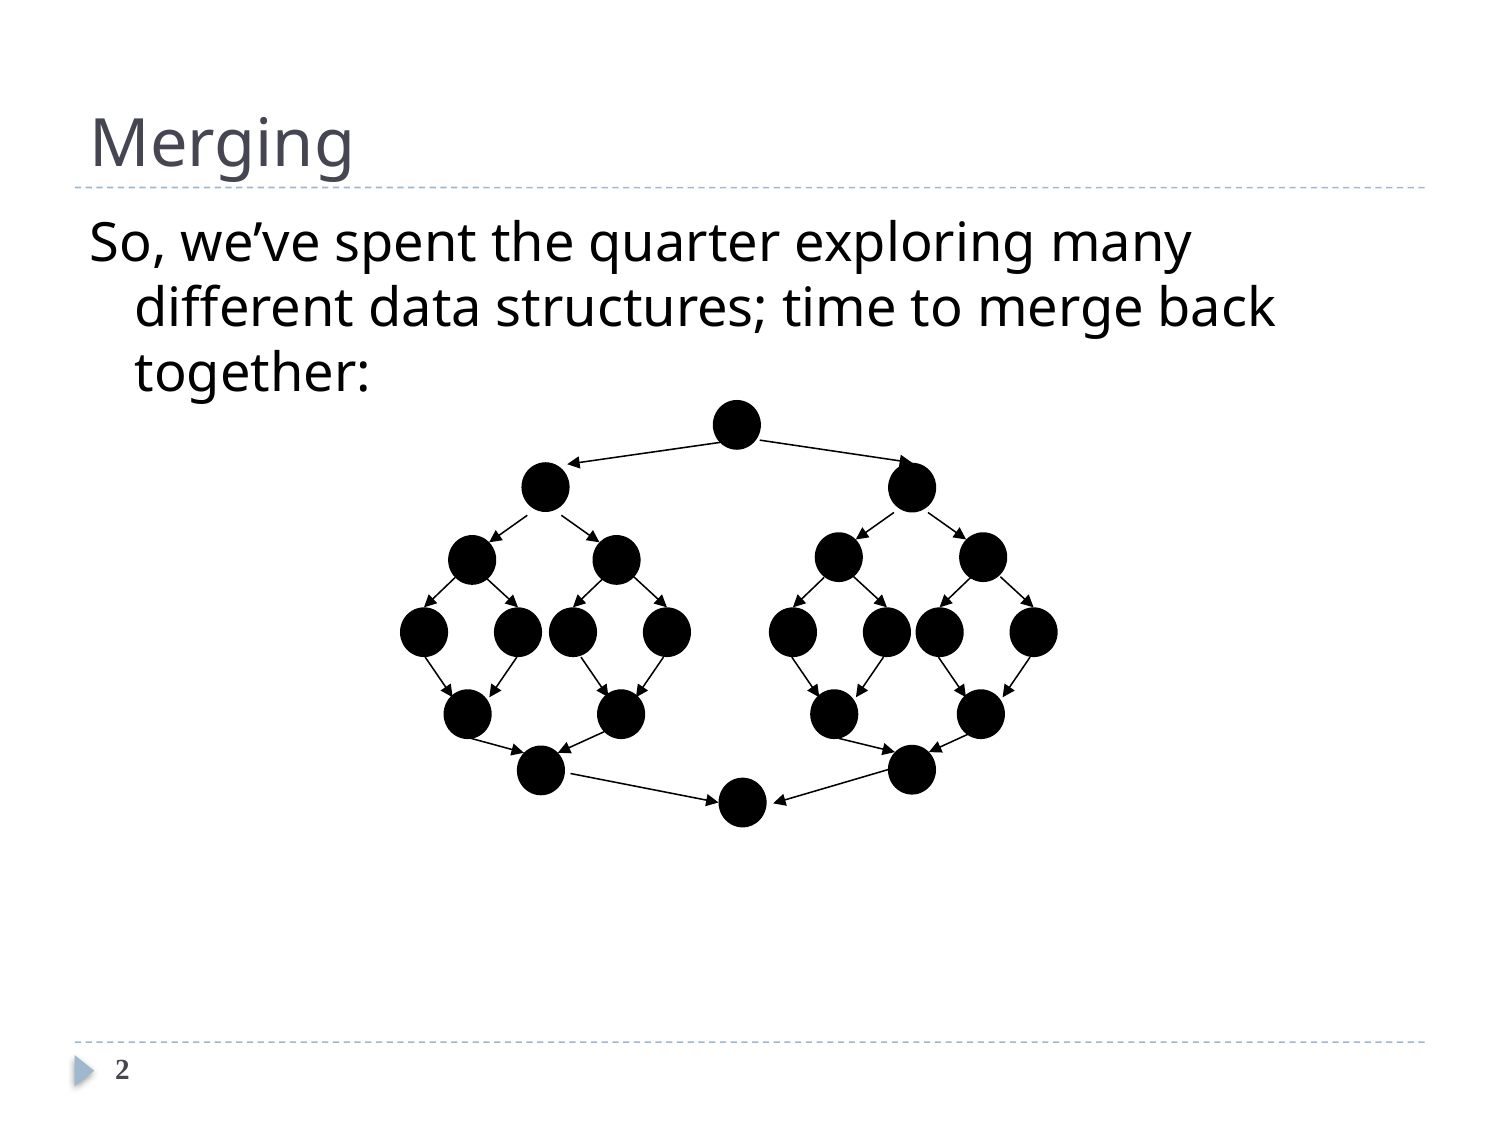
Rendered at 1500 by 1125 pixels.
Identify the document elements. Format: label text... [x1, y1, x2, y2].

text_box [399, 399, 1058, 828]
title Merging [75, 24, 1425, 188]
list So, we’ve spent the quarter exploring many different data structures; time to merge back together: [75, 200, 1438, 1063]
slide_number 2 [100, 1063, 426, 1103]
